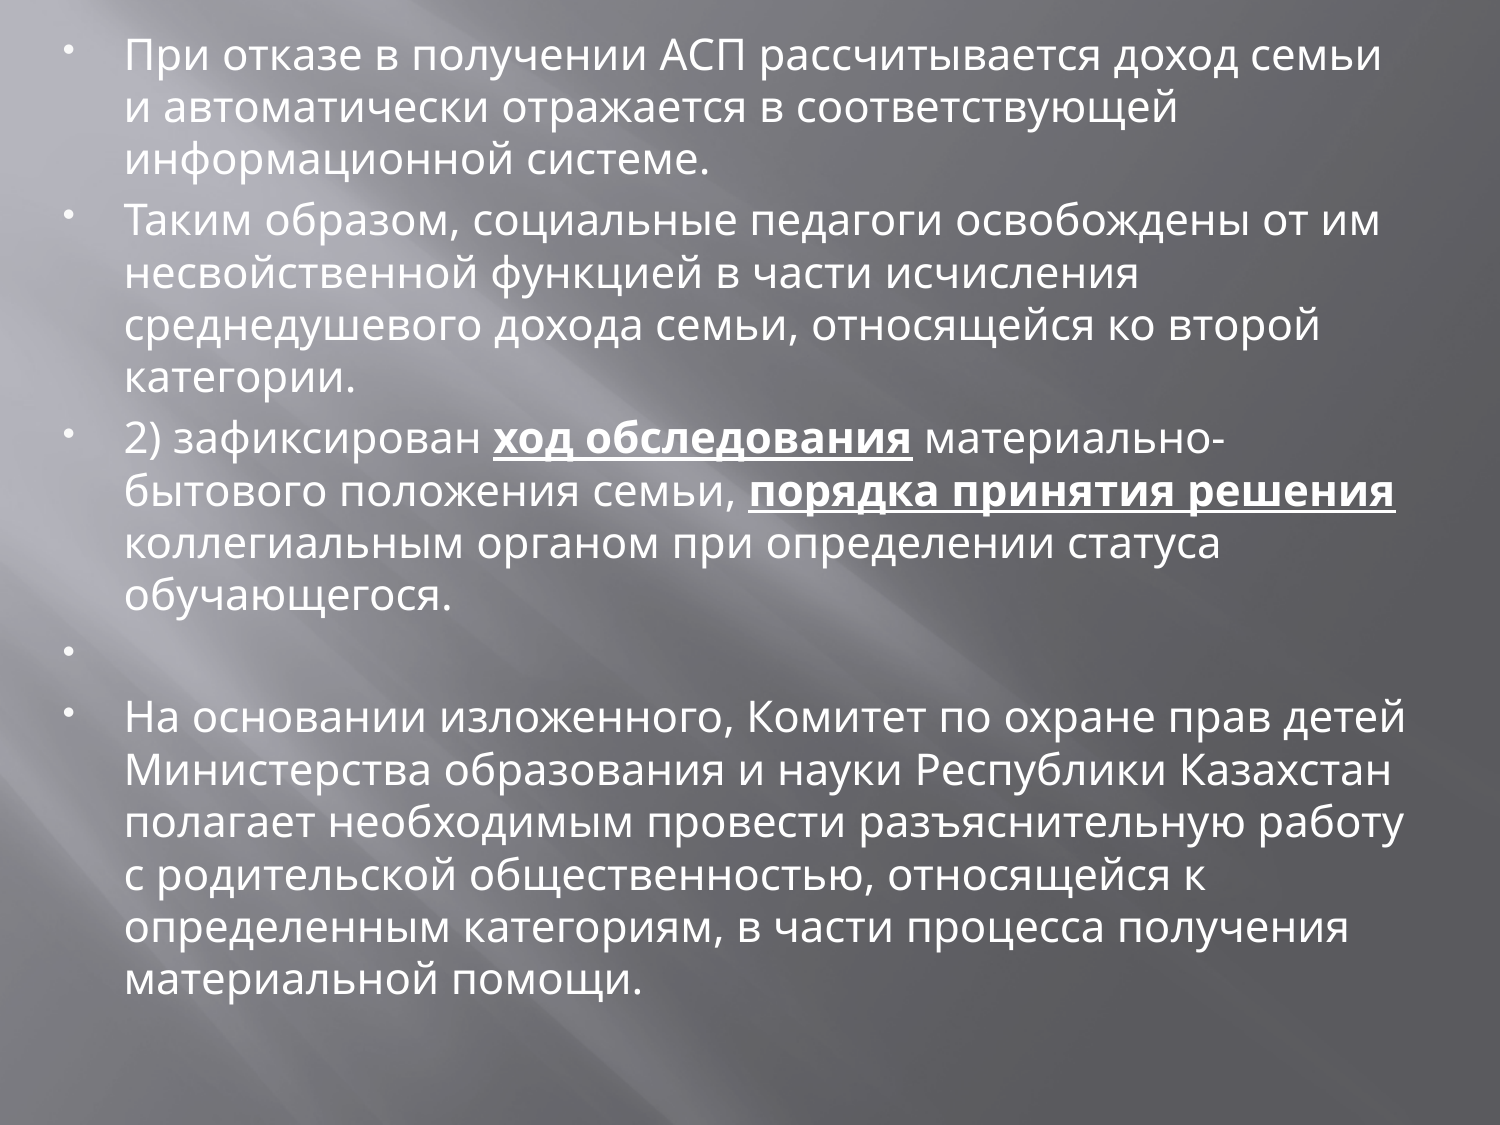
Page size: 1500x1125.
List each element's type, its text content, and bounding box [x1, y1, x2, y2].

list При отказе в получении АСП рассчитывается доход семьи и автоматически отражается в соответствующей информационной системе. Таким образом, социальные педагоги освобождены от им несвойственной функцией в части исчисления среднедушевого дохода семьи, относящейся ко второй категории. 2) зафиксирован ход обследования материально-бытового положения семьи, порядка принятия решения коллегиальным органом при определении статуса обучающегося. На основании изложенного, Комитет по охране прав детей Министерства образования и науки Республики Казахстан полагает необходимым провести разъяснительную работу с родительской общественностью, относящейся к определенным категориям, в части процесса получения материальной помощи. [29, 19, 1425, 1035]
